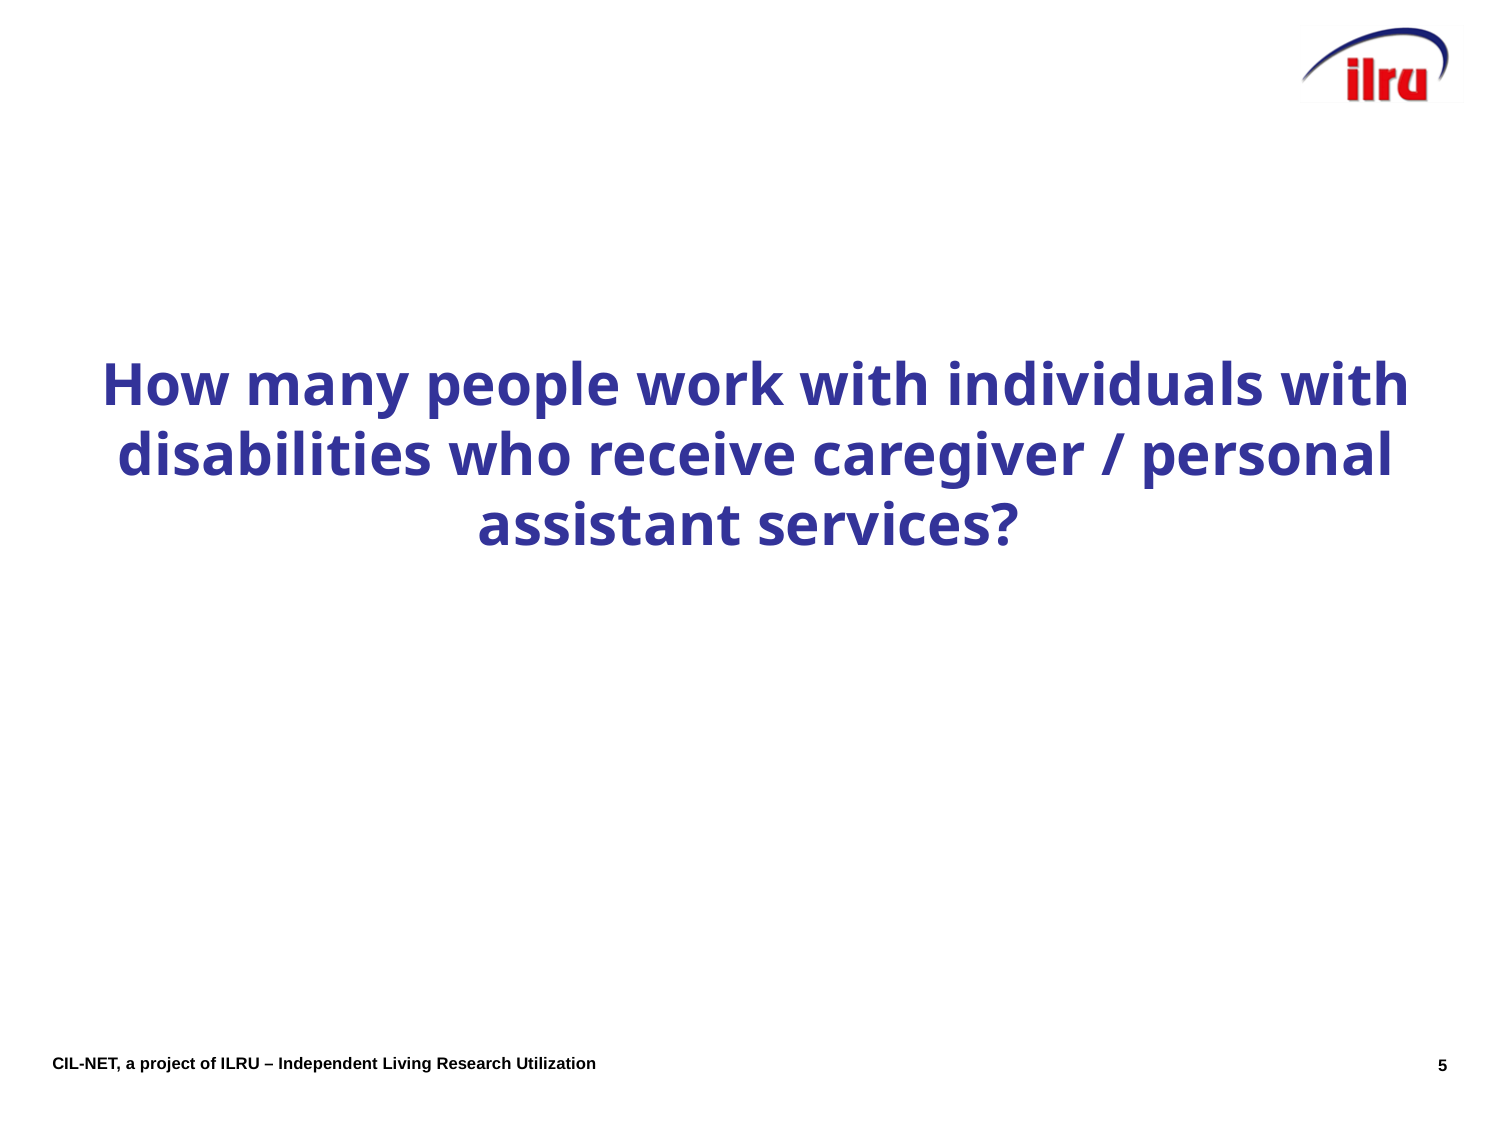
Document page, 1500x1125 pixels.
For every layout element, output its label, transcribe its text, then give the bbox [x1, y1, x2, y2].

picture [1299, 24, 1465, 104]
slide_number 5 [1074, 1047, 1463, 1088]
title How many people work with individuals with disabilities who receive caregiver / personal assistant services? [62, 387, 1451, 518]
